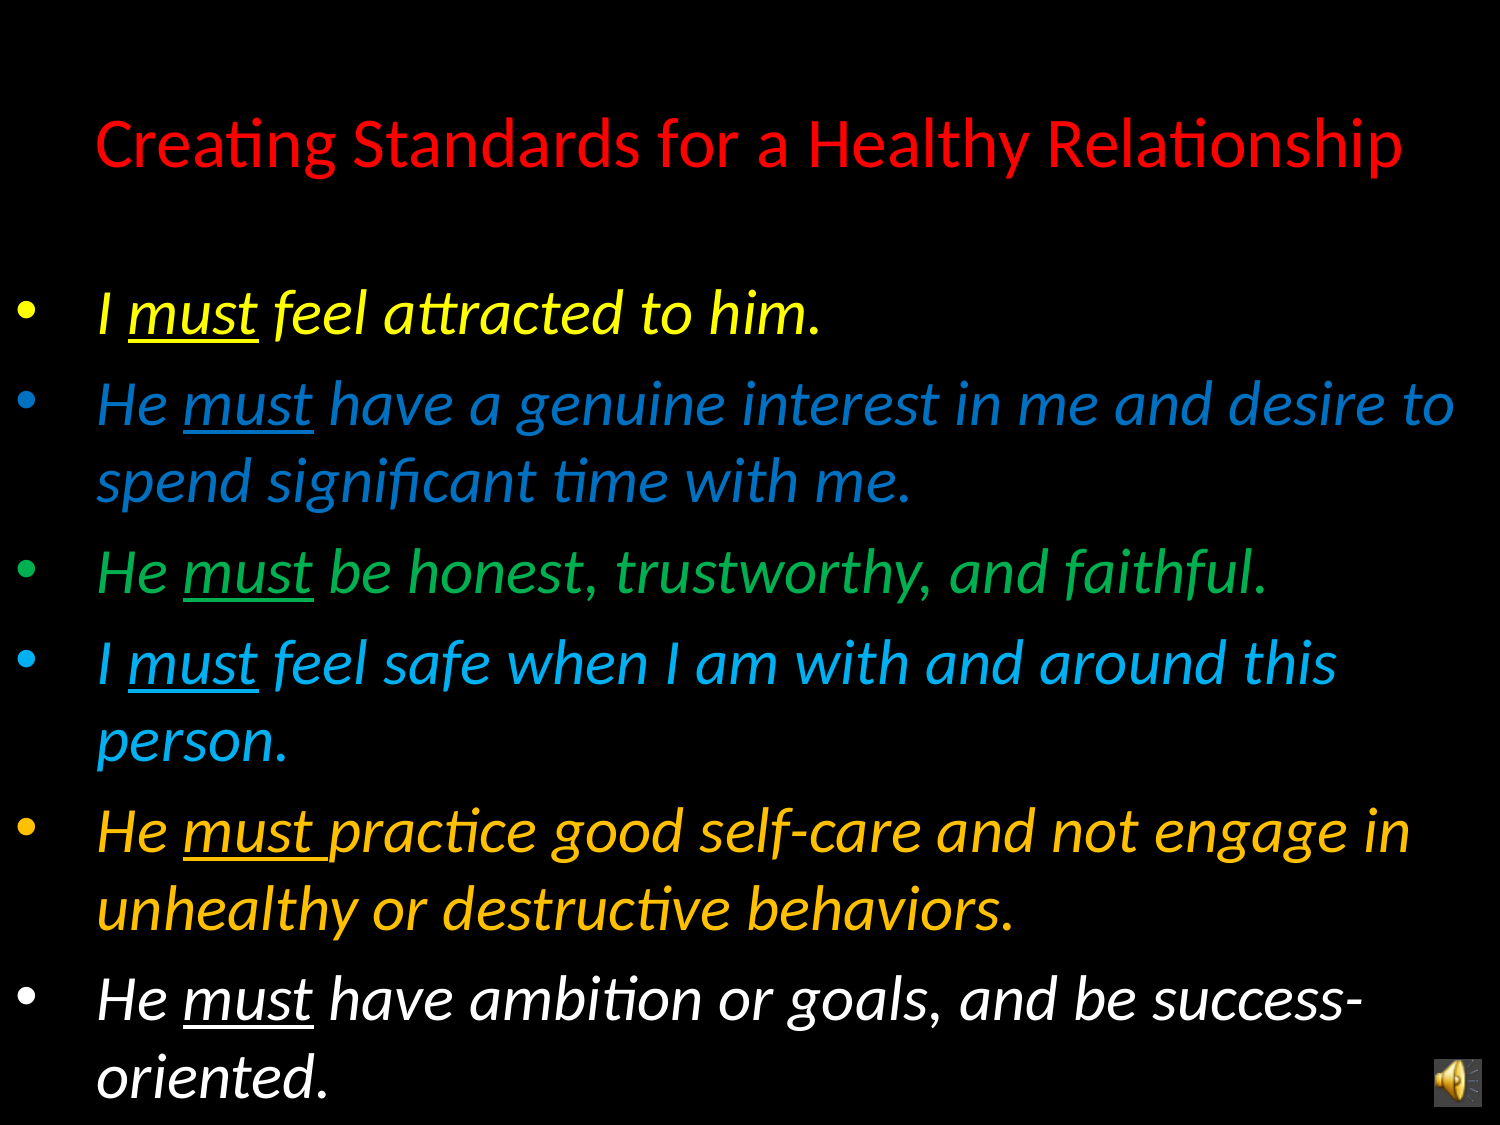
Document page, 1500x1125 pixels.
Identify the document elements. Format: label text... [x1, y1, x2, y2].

title Creating Standards for a Healthy Relationship [75, 45, 1425, 233]
picture [1433, 1058, 1484, 1109]
list I must feel attracted to him. He must have a genuine interest in me and desire to spend significant time with me. He must be honest, trustworthy, and faithful. I must feel safe when I am with and around this person. He must practice good self-care and not engage in unhealthy or destructive behaviors. He must have ambition or goals, and be success-oriented. [0, 262, 1500, 1125]
